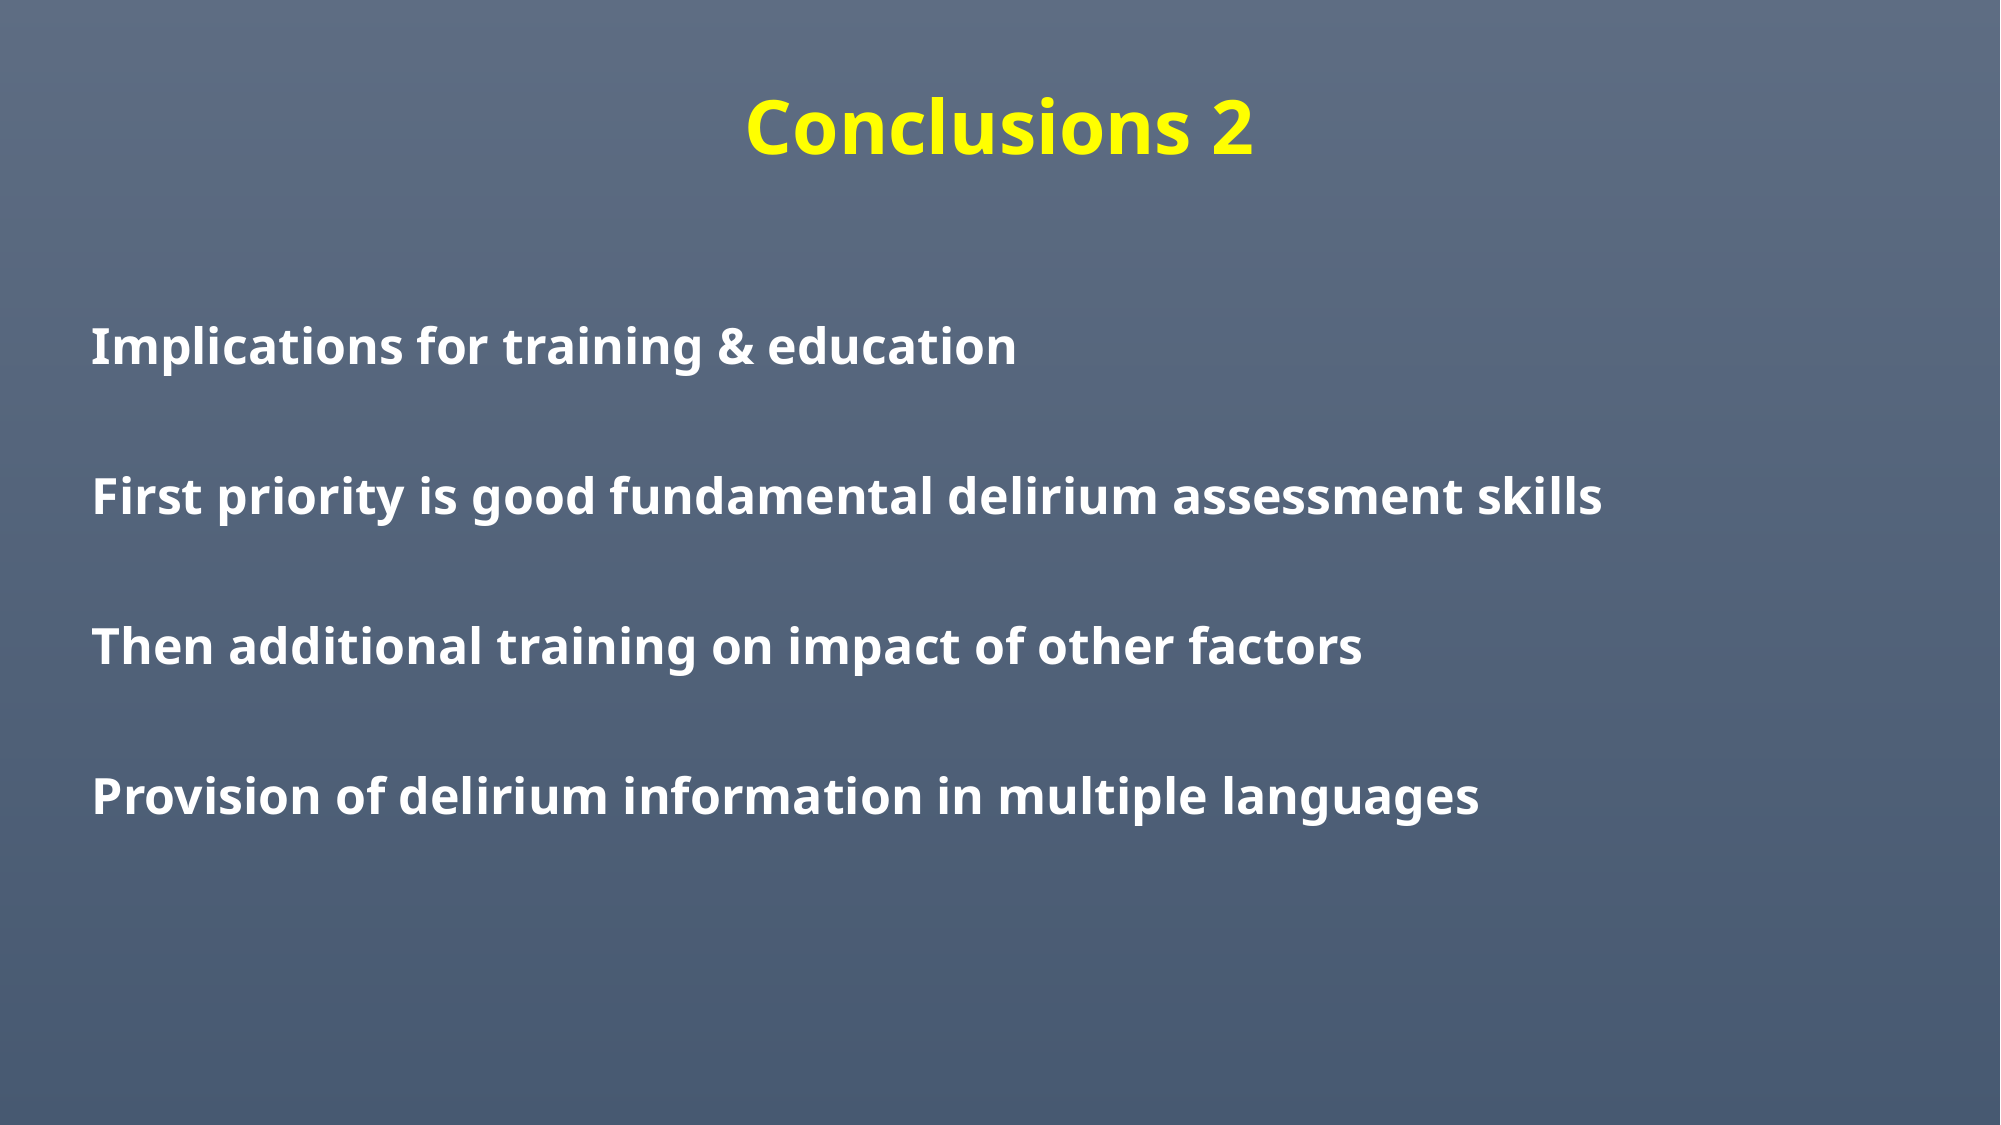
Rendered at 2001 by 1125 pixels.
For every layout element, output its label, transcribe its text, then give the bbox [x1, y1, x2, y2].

text_box Conclusions 2 [76, 82, 1924, 300]
text_box Implications for training & education First priority is good fundamental delirium assessment skills Then additional training on impact of other factors Provision of delirium information in multiple languages [76, 216, 1957, 982]
